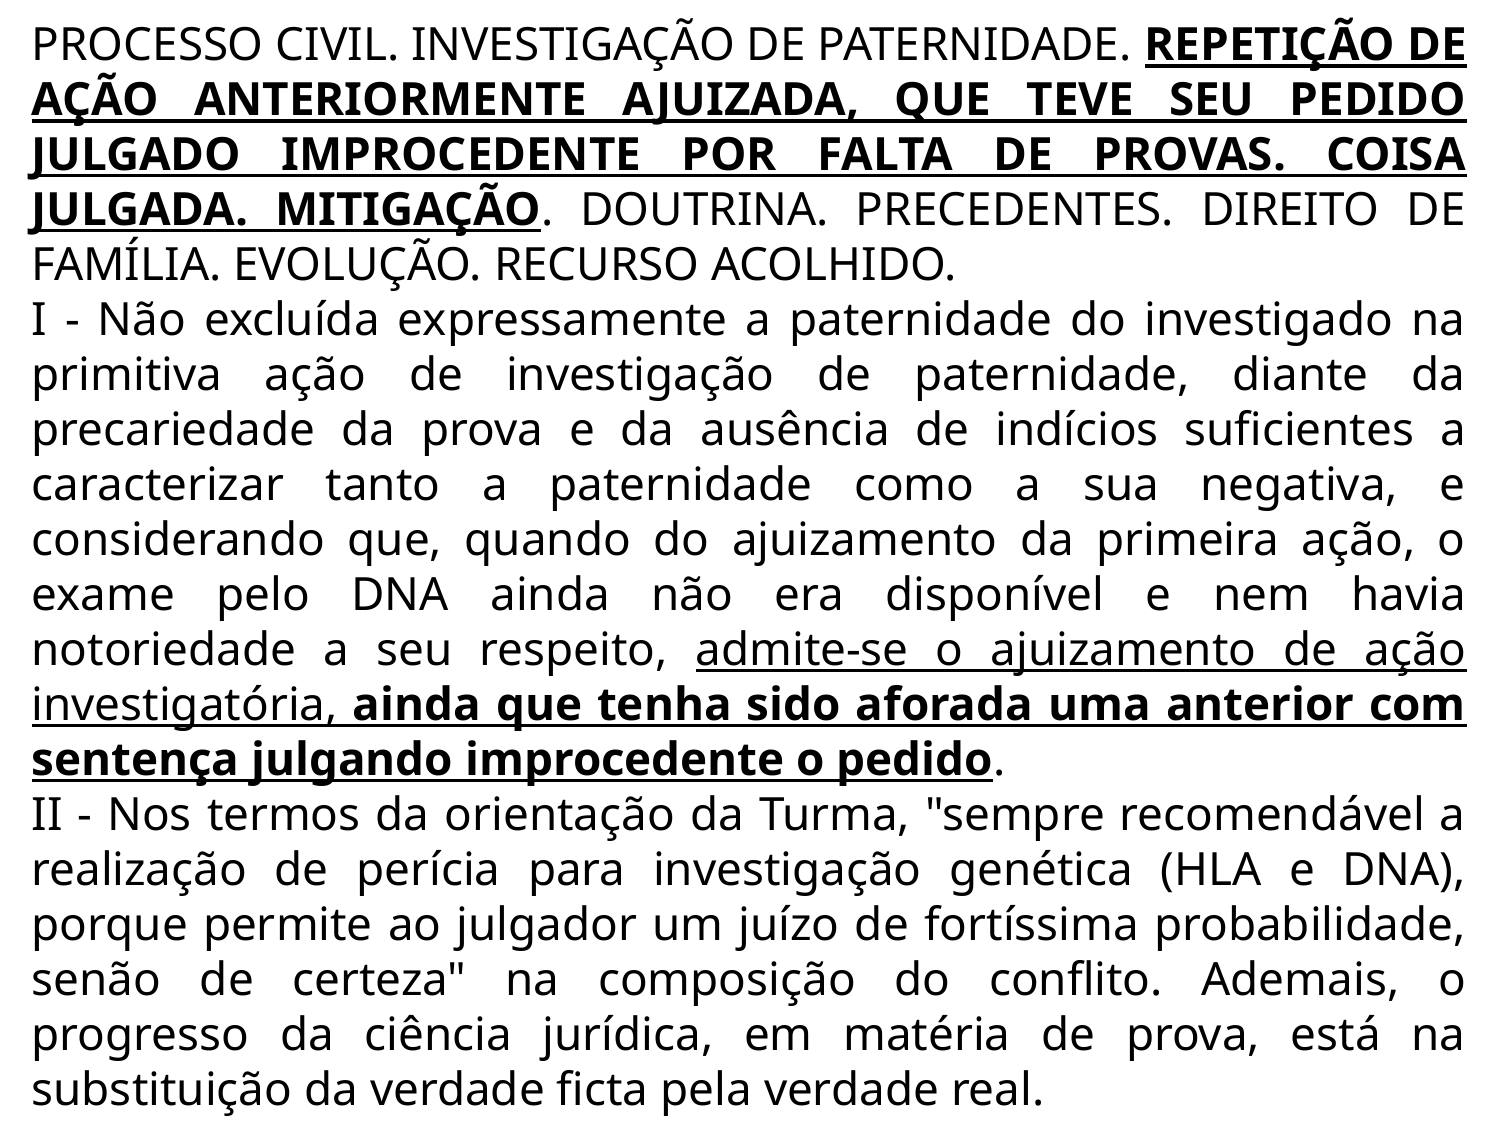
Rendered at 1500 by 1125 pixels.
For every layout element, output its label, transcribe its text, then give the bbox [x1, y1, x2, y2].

text_box PROCESSO CIVIL. INVESTIGAÇÃO DE PATERNIDADE. REPETIÇÃO DE AÇÃO ANTERIORMENTE AJUIZADA, QUE TEVE SEU PEDIDO JULGADO IMPROCEDENTE POR FALTA DE PROVAS. COISA JULGADA. MITIGAÇÃO. DOUTRINA. PRECEDENTES. DIREITO DE FAMÍLIA. EVOLUÇÃO. RECURSO ACOLHIDO. I - Não excluída expressamente a paternidade do investigado na primitiva ação de investigação de paternidade, diante da precariedade da prova e da ausência de indícios suficientes a caracterizar tanto a paternidade como a sua negativa, e considerando que, quando do ajuizamento da primeira ação, o exame pelo DNA ainda não era disponível e nem havia notoriedade a seu respeito, admite-se o ajuizamento de ação investigatória, ainda que tenha sido aforada uma anterior com sentença julgando improcedente o pedido. II - Nos termos da orientação da Turma, "sempre recomendável a realização de perícia para investigação genética (HLA e DNA), porque permite ao julgador um juízo de fortíssima probabilidade, senão de certeza" na composição do conflito. Ademais, o progresso da ciência jurídica, em matéria de prova, está na substituição da verdade ficta pela verdade real. [16, 7, 1482, 1125]
